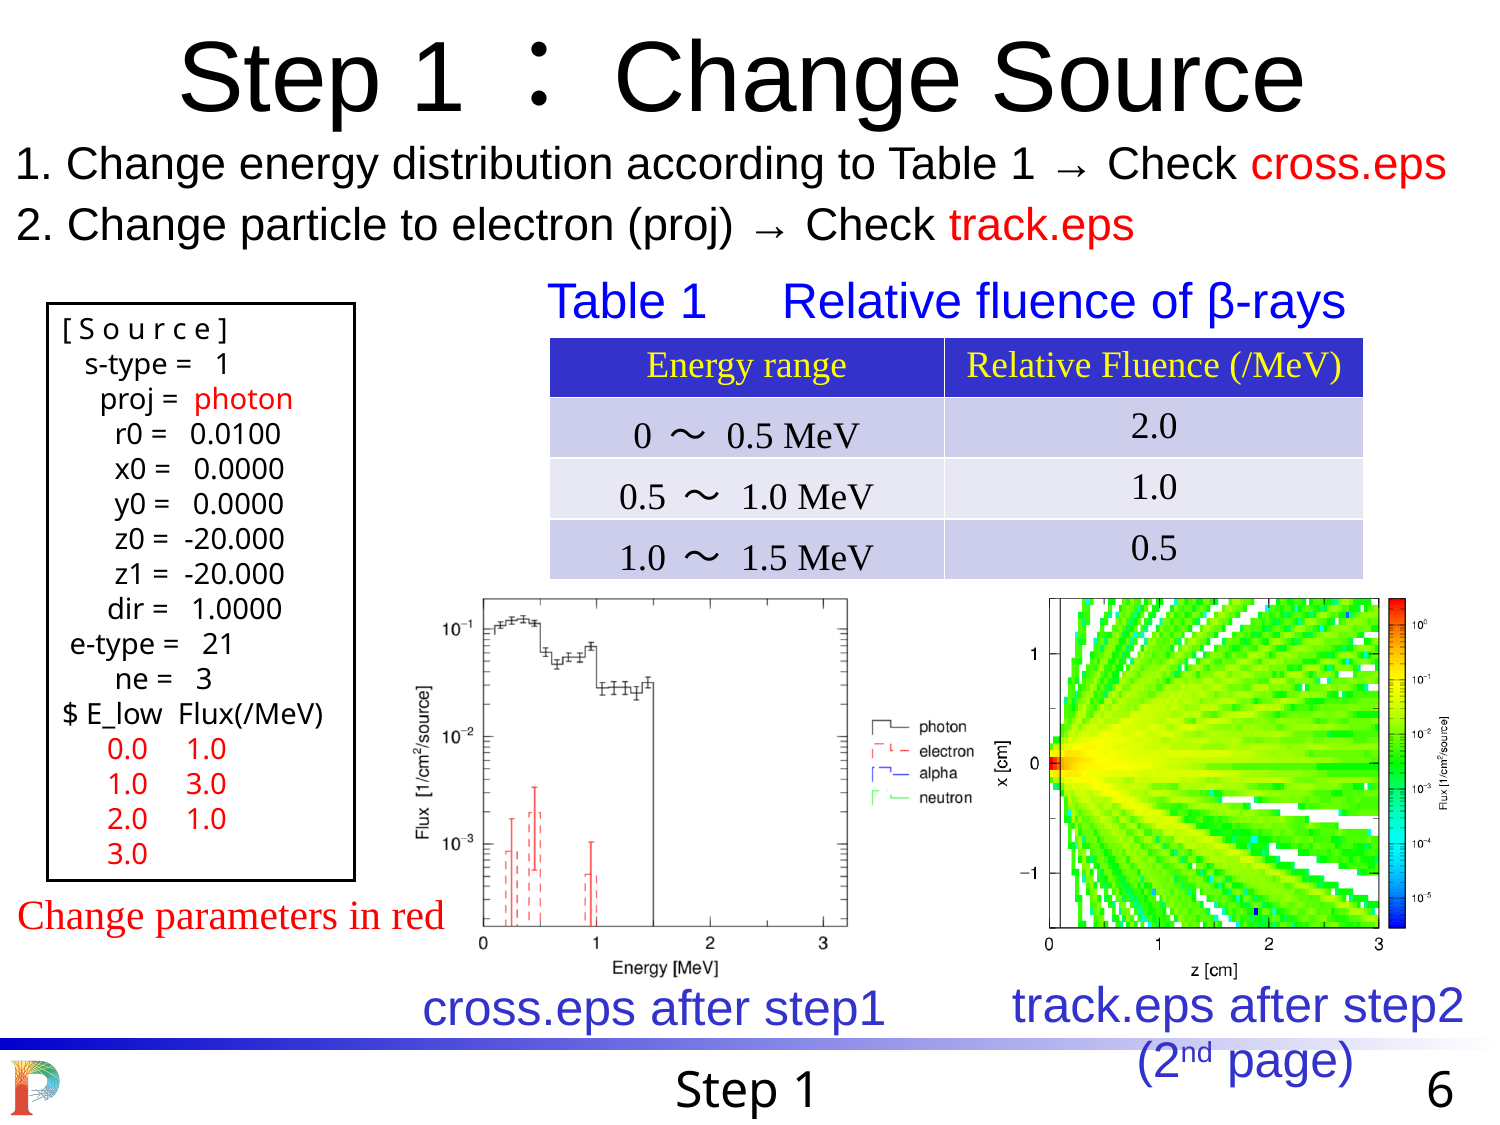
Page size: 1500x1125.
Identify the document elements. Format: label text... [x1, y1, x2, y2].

table_header Relative Fluence (/MeV) [945, 338, 1363, 397]
title Step 1：Change Source [29, 3, 1456, 126]
text_box cross.eps after step1 [407, 984, 902, 1044]
table_cell 0.5 ～ 1.0 MeV [550, 459, 944, 518]
picture [410, 591, 985, 980]
table_cell 2.0 [945, 398, 1363, 457]
text_box Step 1 [360, 1049, 1136, 1125]
text_box track.eps after step2 [997, 965, 1481, 1041]
table_cell 1.0 ～ 1.5 MeV [550, 520, 944, 579]
text_box 2. Change particle to electron (proj) → Check track.eps [1, 187, 1500, 258]
table_cell 1.0 [945, 459, 1363, 518]
table_cell 0 ～ 0.5 MeV [550, 398, 944, 457]
text_box 1. Change energy distribution according to Table 1 → Check cross.eps [0, 126, 1500, 197]
text_box Change parameters in red [2, 880, 405, 945]
text_box [ S o u r c e ] s-type = 1 proj = photon r0 = 0.0100 x0 = 0.0000 y0 = 0.0000 z0 = -20.000 z1 = -20.000 dir = 1.0000 e-type = 21 ne = 3 $ E_low Flux(/MeV) 0.0 1.0 1.0 3.0 2.0 1.0 3.0 [47, 303, 355, 880]
table_cell 0.5 [945, 520, 1363, 579]
picture [0, 1050, 70, 1125]
table_header Energy range [550, 338, 944, 397]
picture [990, 595, 1452, 983]
text_box (2nd page) [1121, 1020, 1370, 1095]
text_box Table 1 Relative fluence of β-rays [532, 260, 1362, 336]
